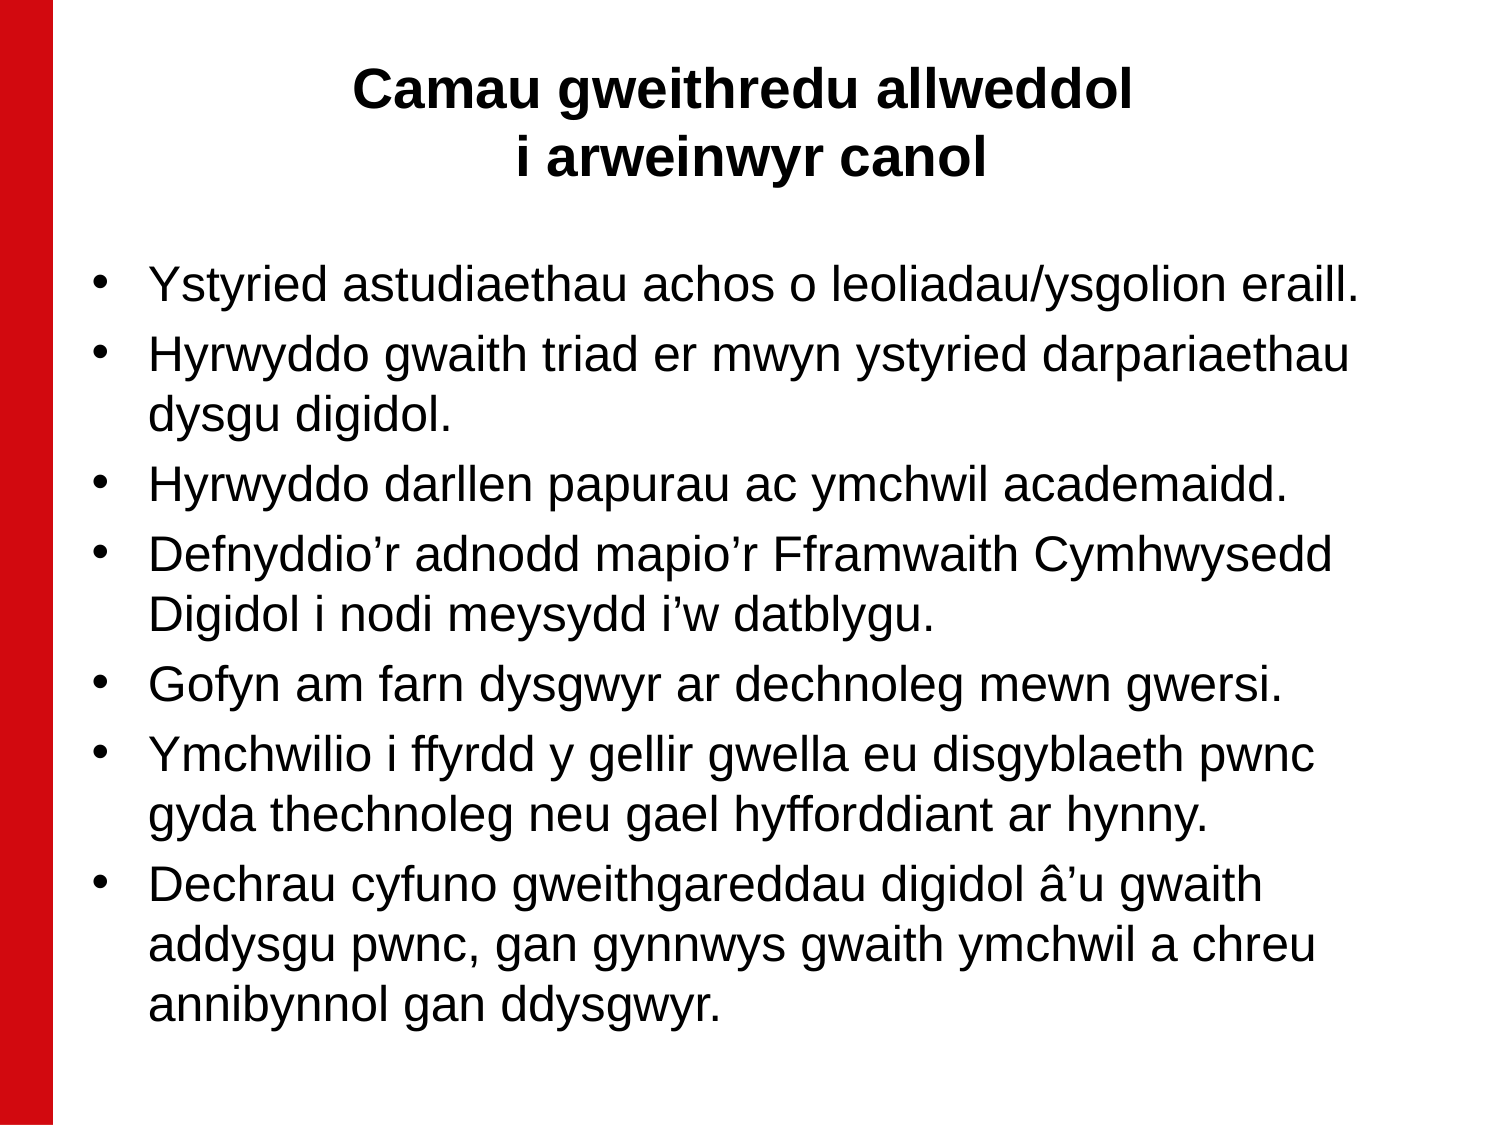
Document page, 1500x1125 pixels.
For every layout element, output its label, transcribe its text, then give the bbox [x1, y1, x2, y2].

picture [0, 0, 53, 1125]
list Ystyried astudiaethau achos o leoliadau/ysgolion eraill. Hyrwyddo gwaith triad er mwyn ystyried darpariaethau dysgu digidol. Hyrwyddo darllen papurau ac ymchwil academaidd. Defnyddio’r adnodd mapio’r Fframwaith Cymhwysedd Digidol i nodi meysydd i’w datblygu. Gofyn am farn dysgwyr ar dechnoleg mewn gwersi. Ymchwilio i ffyrdd y gellir gwella eu disgyblaeth pwnc gyda thechnoleg neu gael hyfforddiant ar hynny. Dechrau cyfuno gweithgareddau digidol â’u gwaith addysgu pwnc, gan gynnwys gwaith ymchwil a chreu annibynnol gan ddysgwyr. [76, 243, 1427, 1083]
title Camau gweithredu allweddol i arweinwyr canol [77, 42, 1427, 197]
